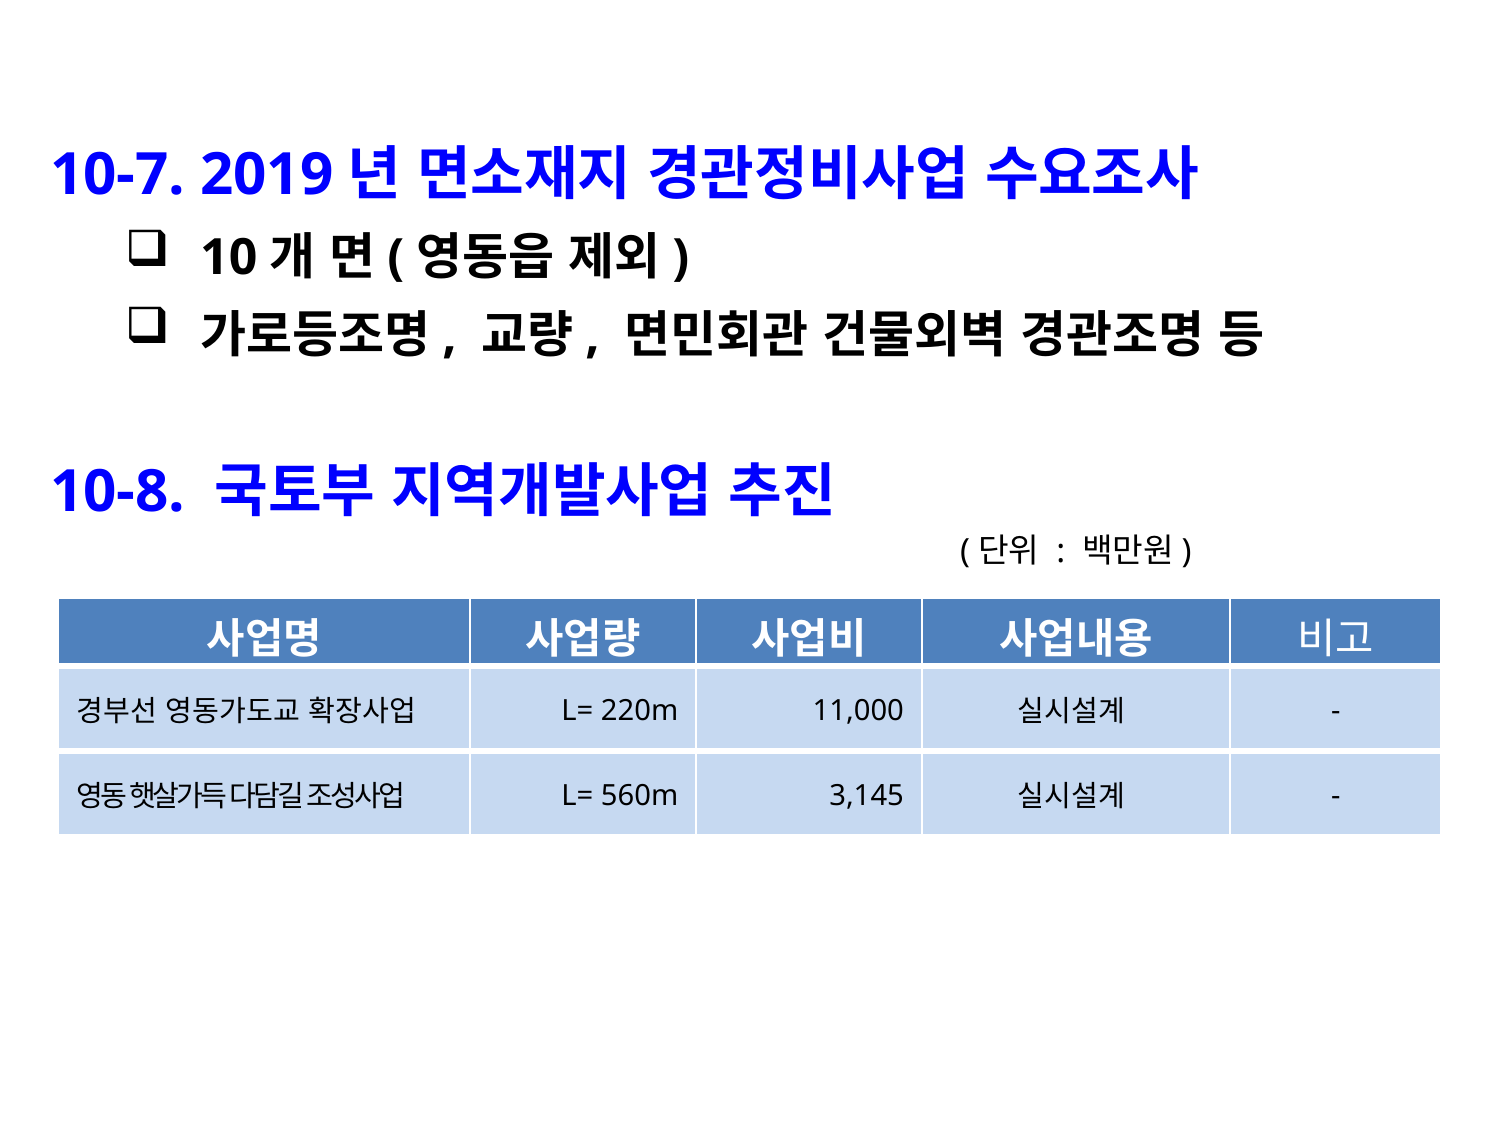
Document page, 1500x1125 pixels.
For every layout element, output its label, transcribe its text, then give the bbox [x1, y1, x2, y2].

table_cell 경부선 영동가도교 확장사업 [59, 669, 469, 748]
table_header 사업명 [59, 599, 469, 663]
table_cell - [1231, 754, 1440, 834]
text_box 10-8. 국토부 지역개발사업 추진 (단위 : 백만원) [35, 445, 1454, 577]
text_box 10-7. 2019년 면소재지 경관정비사업 수요조사 10개 면(영동읍 제외) 가로등조명, 교량, 면민회관 건물외벽 경관조명 등 [35, 93, 1476, 387]
table_cell 영동 햇살가득 다담길 조성사업 [59, 754, 469, 834]
table_cell 실시설계 [923, 669, 1229, 748]
table_header 사업량 [471, 599, 695, 663]
table_header 사업내용 [923, 599, 1229, 663]
table_header 비고 [1231, 599, 1440, 663]
table_cell 실시설계 [923, 754, 1229, 834]
table_cell L= 560m [471, 754, 695, 834]
table_header 사업비 [697, 599, 921, 663]
table_cell L= 220m [471, 669, 695, 748]
table_cell 11,000 [697, 669, 921, 748]
table_cell - [1231, 669, 1440, 748]
table_cell 3,145 [697, 754, 921, 834]
